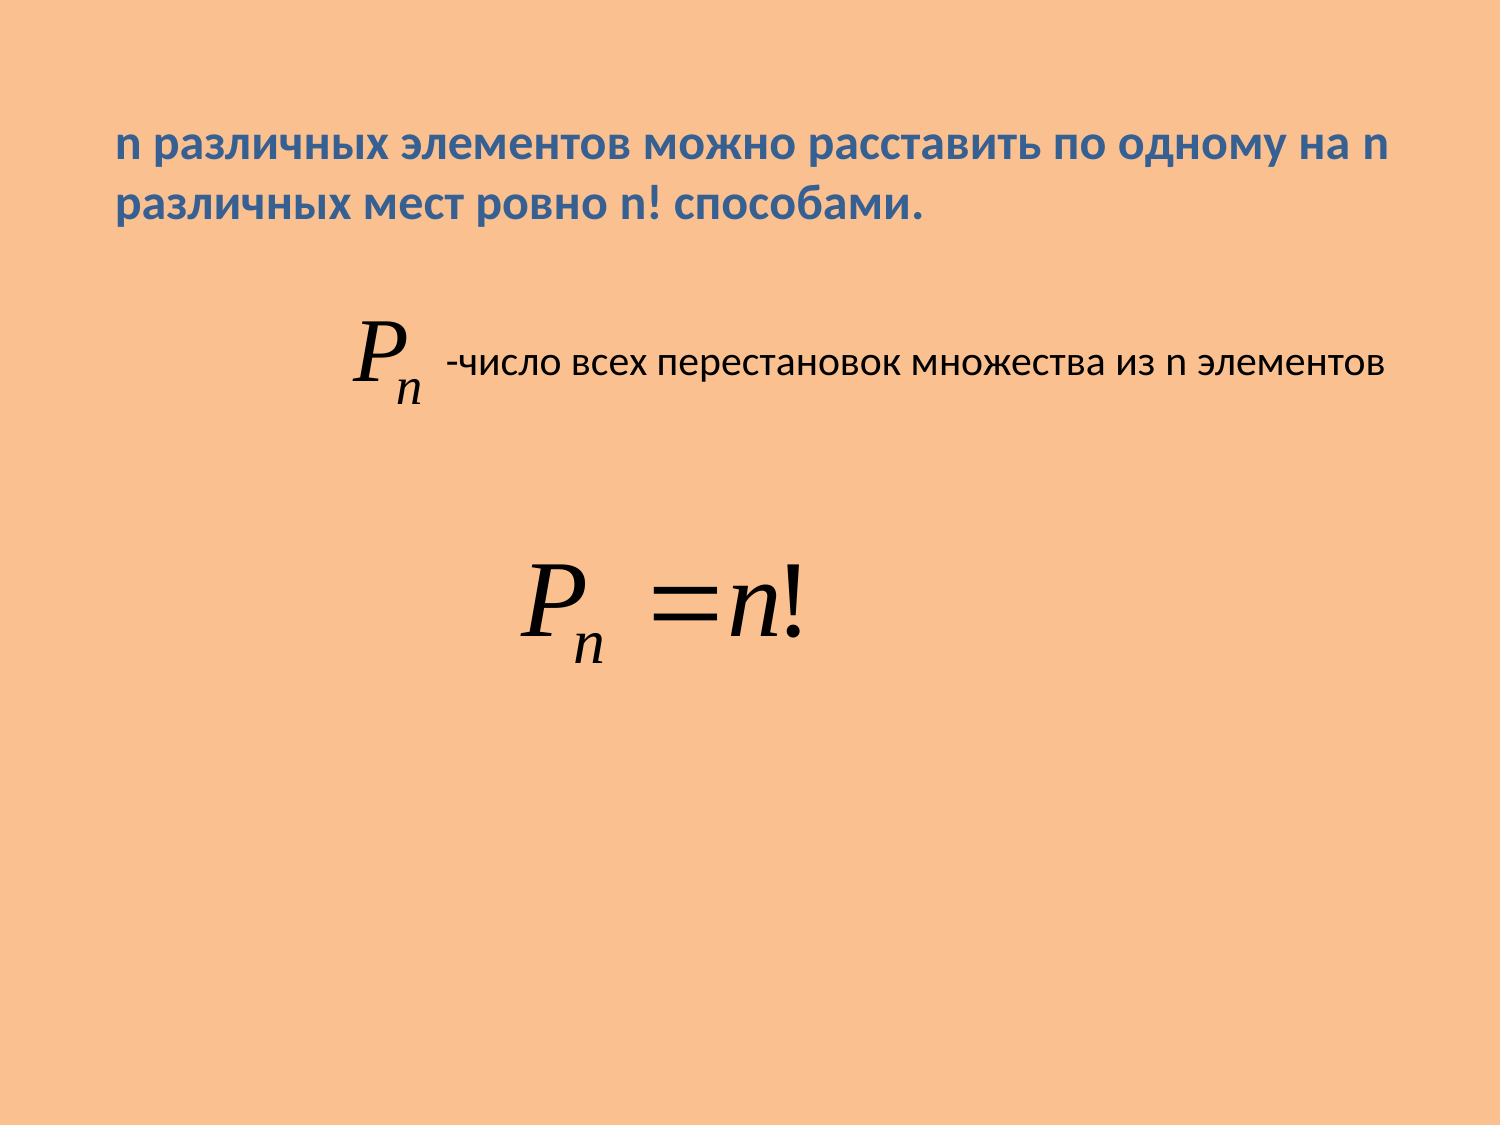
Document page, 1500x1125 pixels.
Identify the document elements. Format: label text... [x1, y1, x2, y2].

text_box n различных элементов можно расставить по одному на n различных мест ровно n! способами. [100, 101, 1424, 237]
text_box -число всех перестановок множества из n элементов [449, 326, 1471, 392]
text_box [336, 290, 444, 428]
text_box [501, 526, 822, 692]
